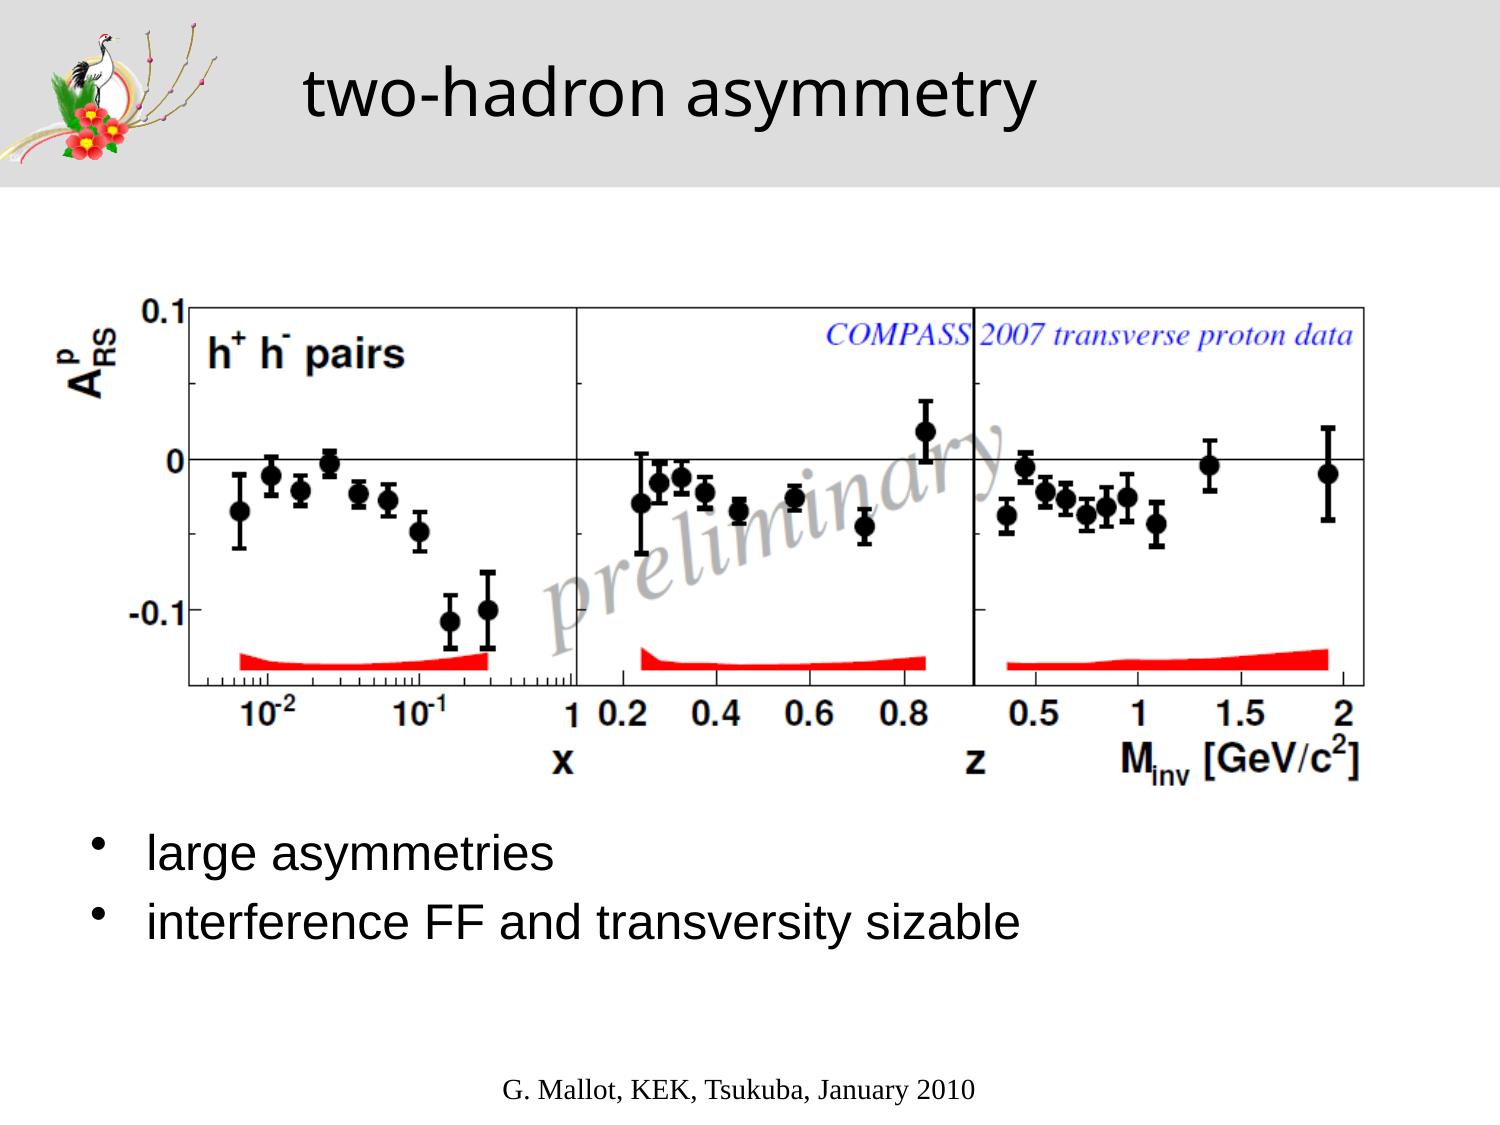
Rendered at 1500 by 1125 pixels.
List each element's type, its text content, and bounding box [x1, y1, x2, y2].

picture [49, 262, 1376, 800]
footer G. Mallot, KEK, Tsukuba, January 2010 [478, 1049, 1001, 1125]
picture [0, 0, 238, 190]
title two-hadron asymmetry [287, 24, 1500, 156]
list large asymmetries interference FF and transversity sizable [74, 812, 1426, 1006]
